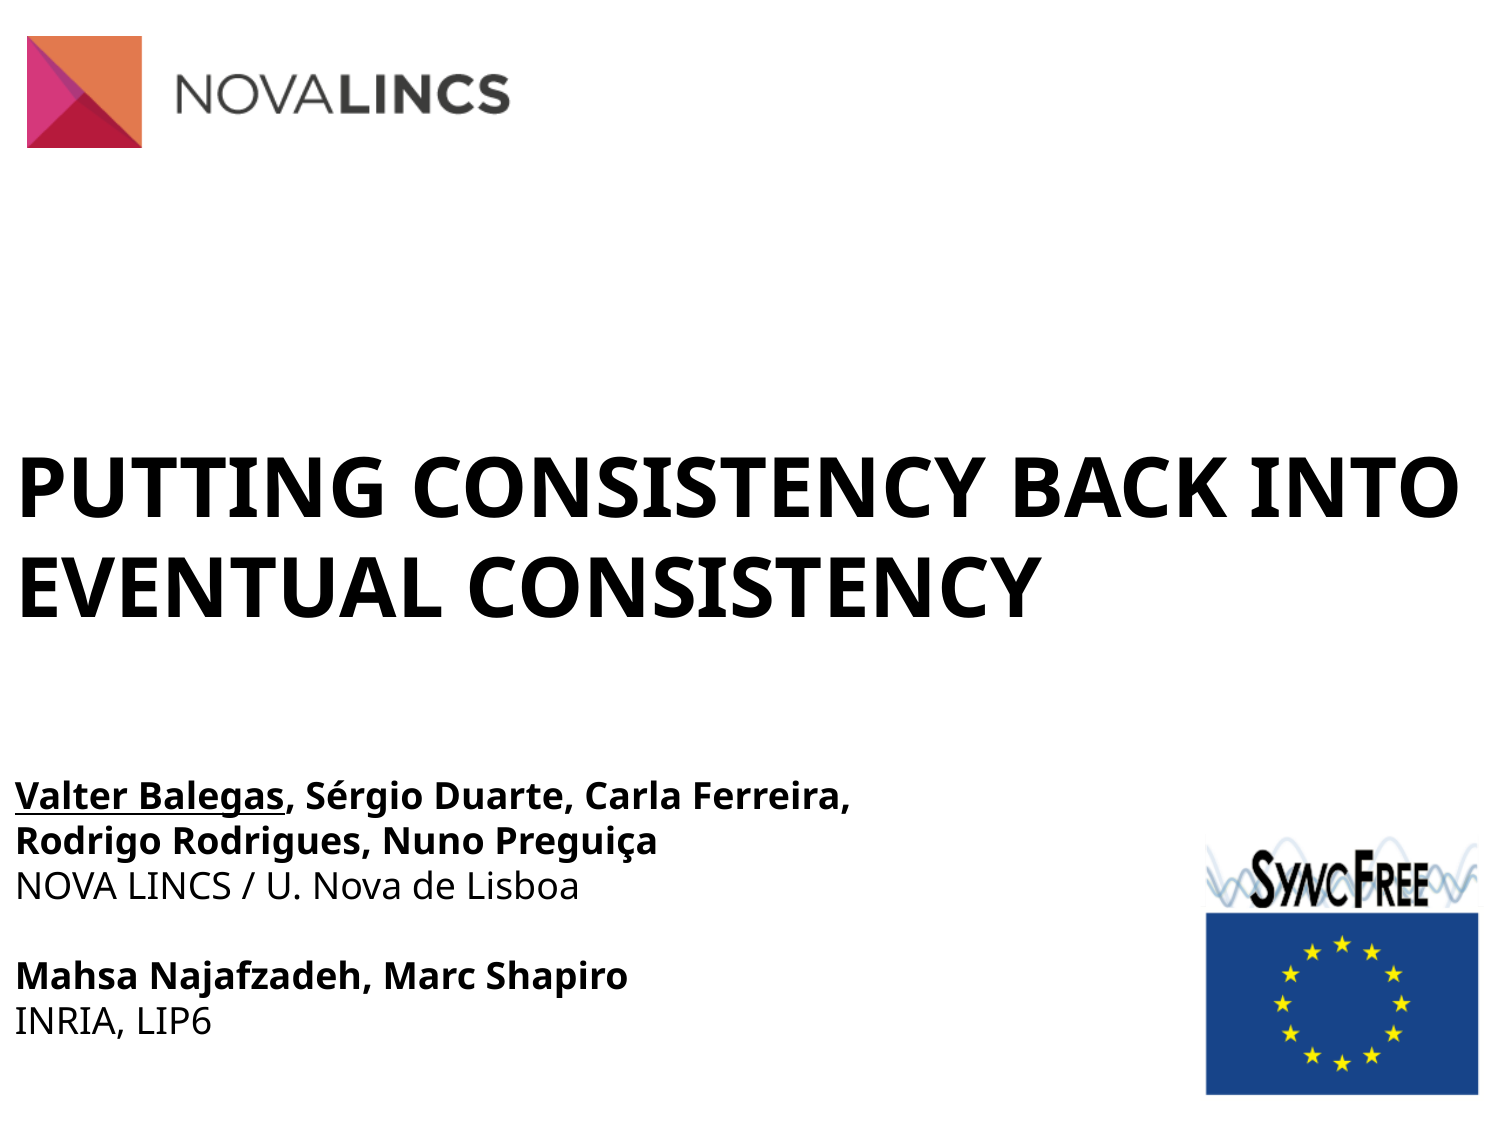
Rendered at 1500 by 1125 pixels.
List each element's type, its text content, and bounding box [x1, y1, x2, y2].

picture [27, 35, 512, 149]
picture [1200, 834, 1484, 1101]
text_box Valter Balegas, Sérgio Duarte, Carla Ferreira, Rodrigo Rodrigues, Nuno Preguiça NOVA LINCS / U. Nova de Lisboa Mahsa Najafzadeh, Marc Shapiro INRIA, LIP6 [0, 764, 1500, 1095]
title PUTTING CONSISTENCY BACK INTO EVENTUAL CONSISTENCY [0, 402, 1500, 667]
